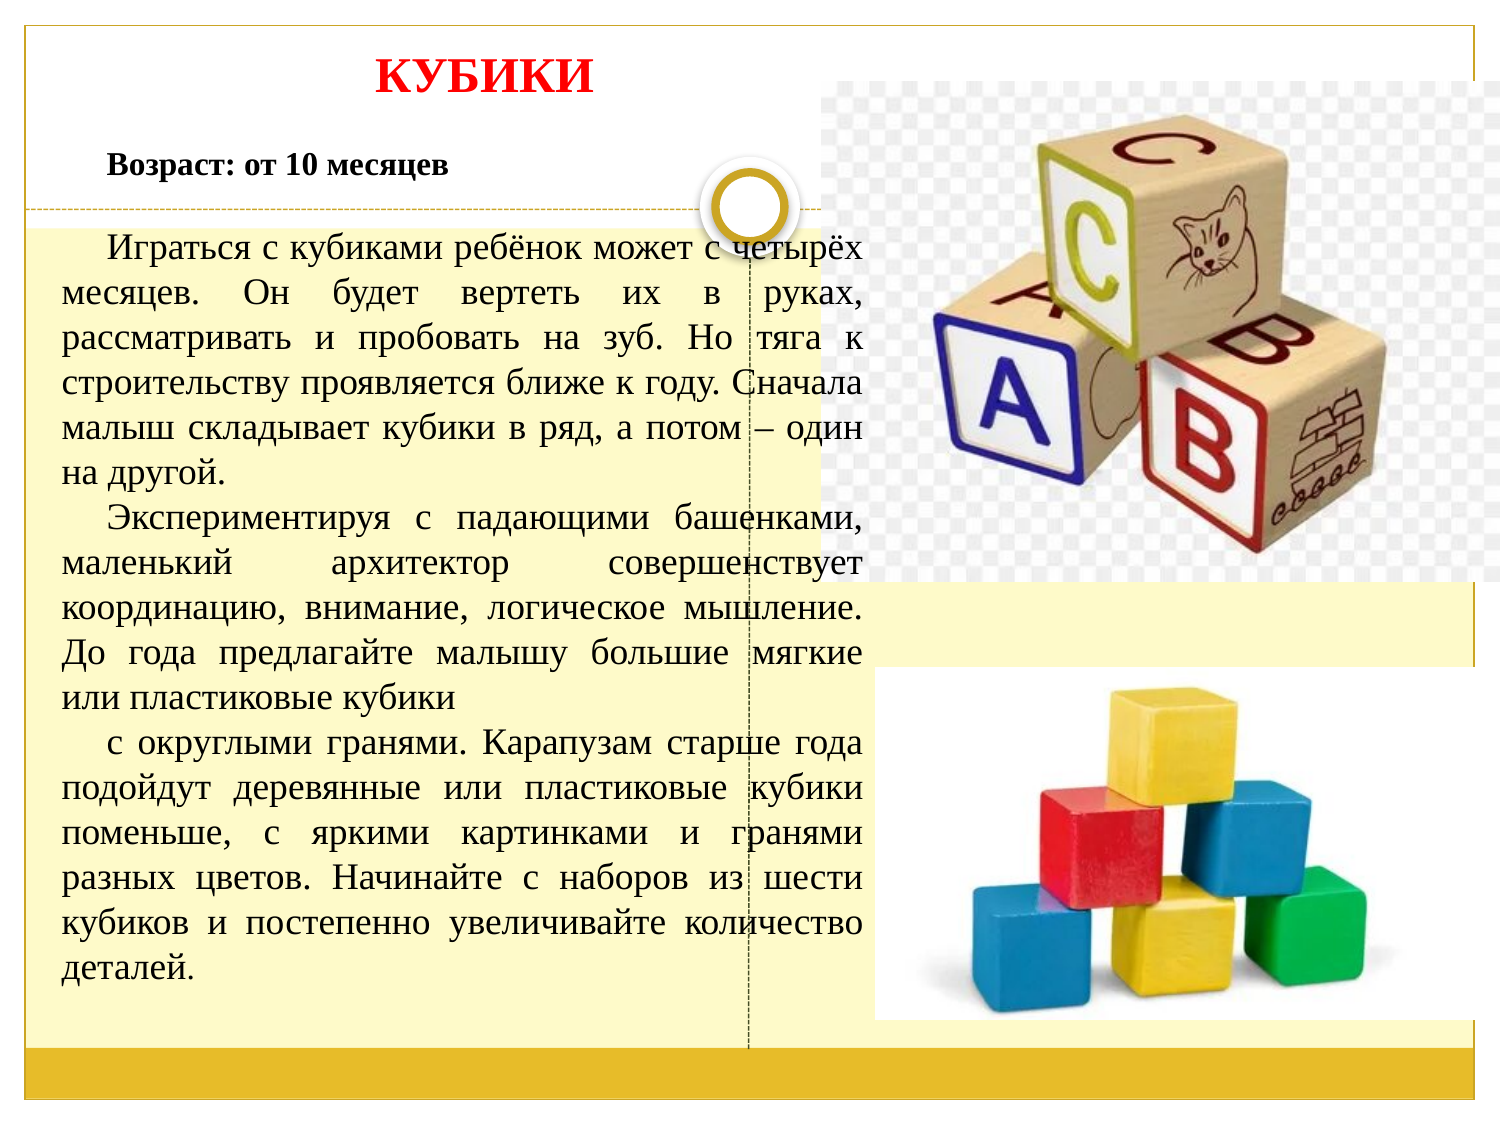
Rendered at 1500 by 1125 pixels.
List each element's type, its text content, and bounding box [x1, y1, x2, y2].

picture [821, 81, 1500, 583]
picture [874, 667, 1500, 1020]
list КУБИКИ Возраст: от 10 месяцев Играться с кубиками ребёнок может с четырёх месяцев. Он будет вертеть их в руках, рассматривать и пробовать на зуб. Но тяга к строительству проявляется ближе к году. Сначала малыш складывает кубики в ряд, а потом – один на другой. Экспериментируя с падающими башенками, маленький архитектор совершенствует координацию, внимание, логическое мышление. До года предлагайте малышу большие мягкие или пластиковые кубики с округлыми гранями. Карапузам старше года подойдут деревянные или пластиковые кубики поменьше, с яркими картинками и гранями разных цветов. Начинайте с наборов из шести кубиков и постепенно увеличивайте количество деталей. [46, 35, 879, 1067]
